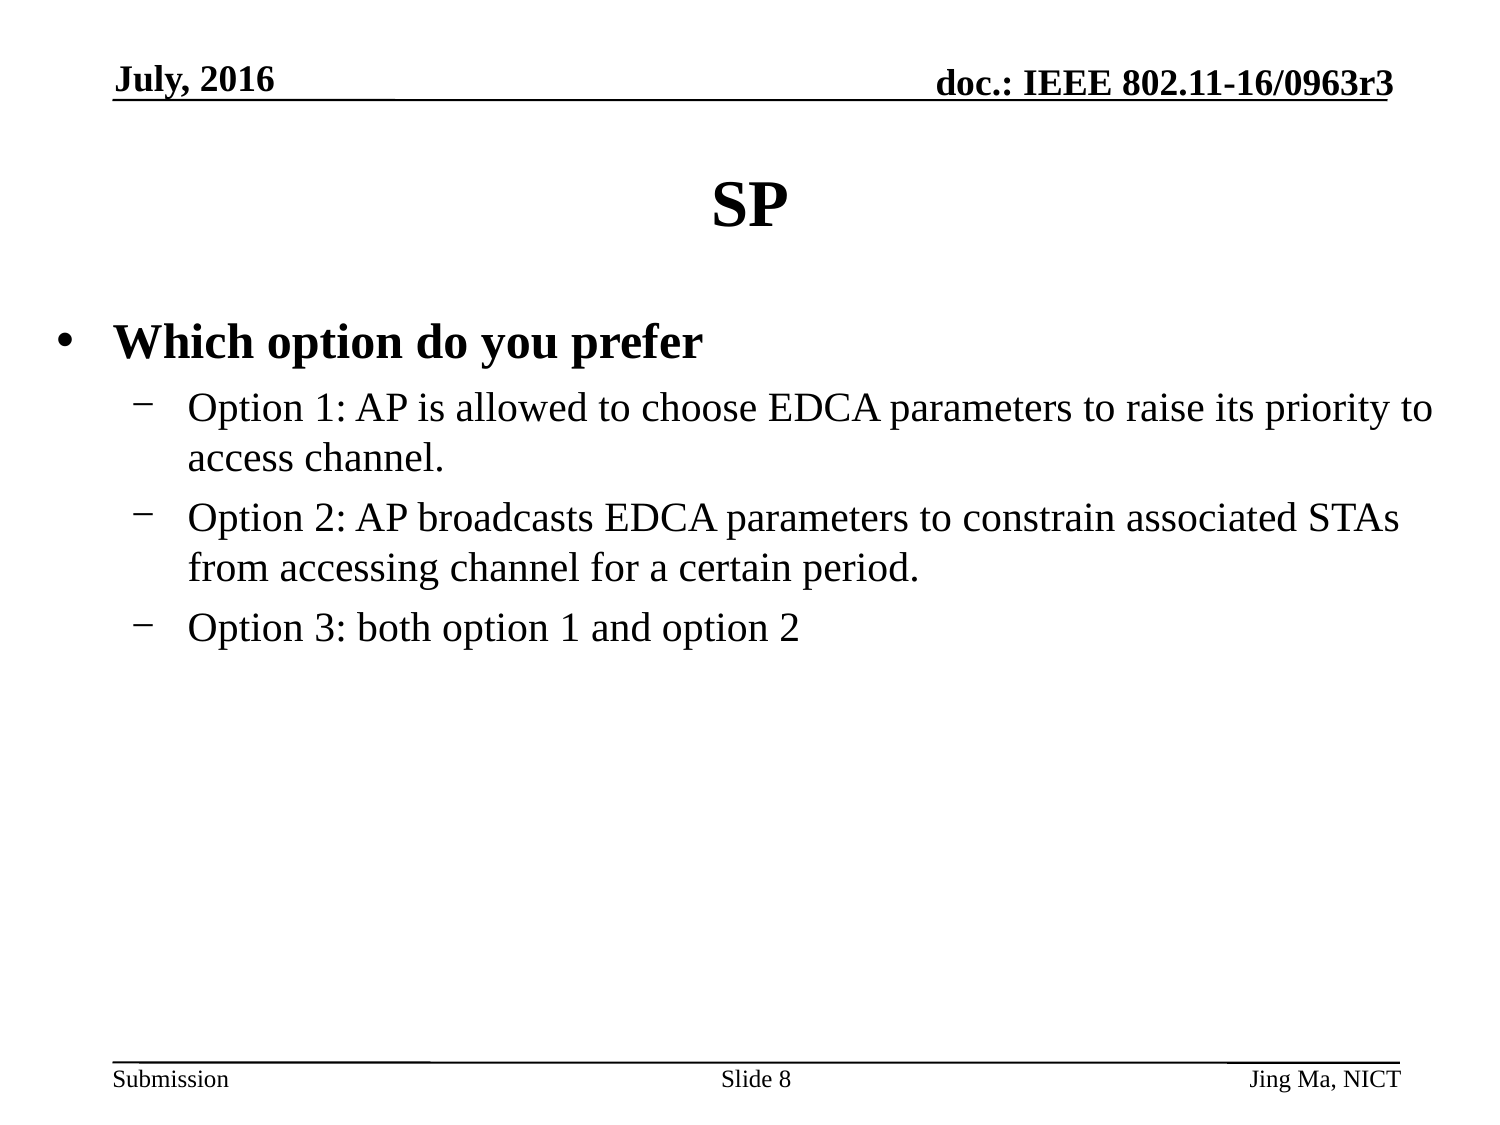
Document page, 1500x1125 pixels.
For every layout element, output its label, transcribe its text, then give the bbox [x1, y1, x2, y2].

footer Jing Ma, NICT [1081, 1061, 1402, 1093]
title SP [112, 112, 1388, 288]
slide_number Slide 8 [712, 1061, 800, 1123]
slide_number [114, 54, 493, 100]
list Which option do you prefer Option 1: AP is allowed to choose EDCA parameters to raise its priority to access channel. Option 2: AP broadcasts EDCA parameters to constrain associated STAs from accessing channel for a certain period. Option 3: both option 1 and option 2 [41, 301, 1500, 941]
